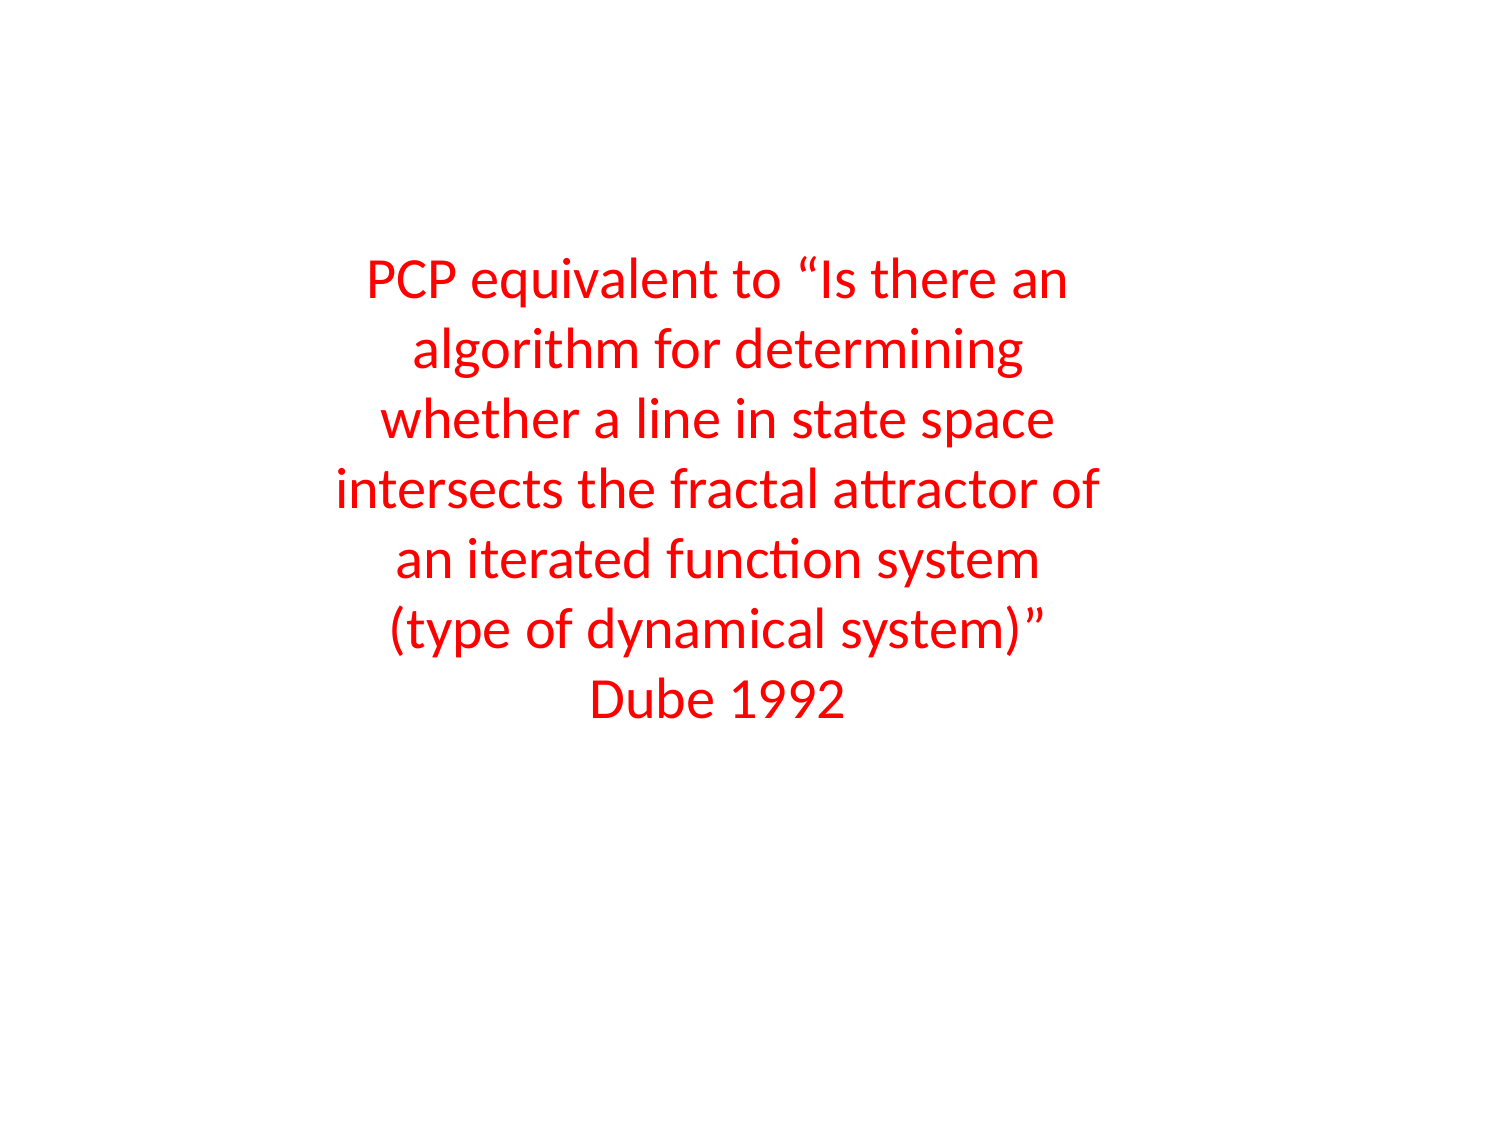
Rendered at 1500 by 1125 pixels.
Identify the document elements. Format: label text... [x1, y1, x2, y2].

text_box PCP equivalent to “Is there an algorithm for determining whether a line in state space intersects the fractal attractor of an iterated function system (type of dynamical system)” Dube 1992 [316, 232, 1120, 738]
